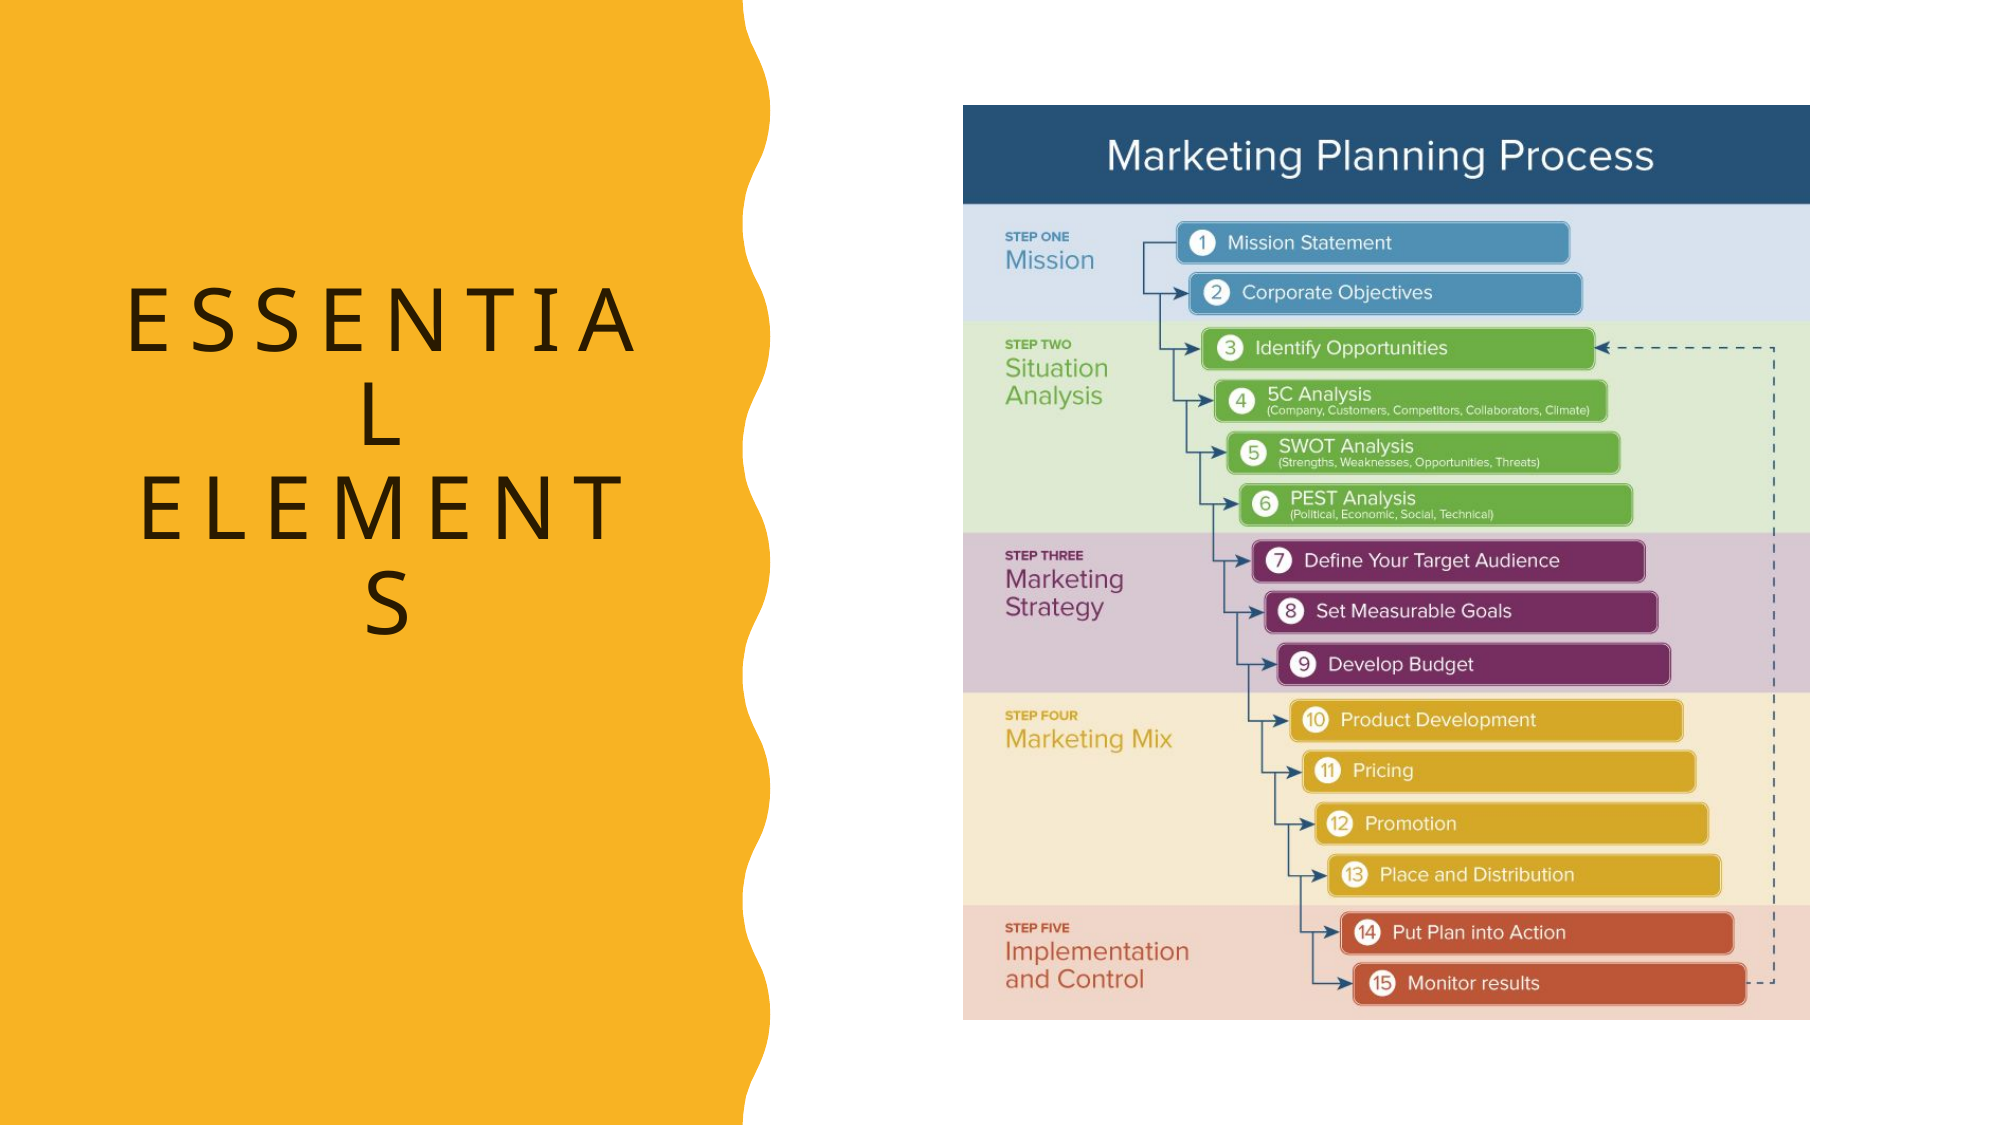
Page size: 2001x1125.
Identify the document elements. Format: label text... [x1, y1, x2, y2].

title ESSENTIAL ELEMENTS [105, 105, 670, 824]
text_box [743, 0, 2000, 1125]
picture [963, 105, 1810, 1020]
text_box [0, 0, 771, 1125]
